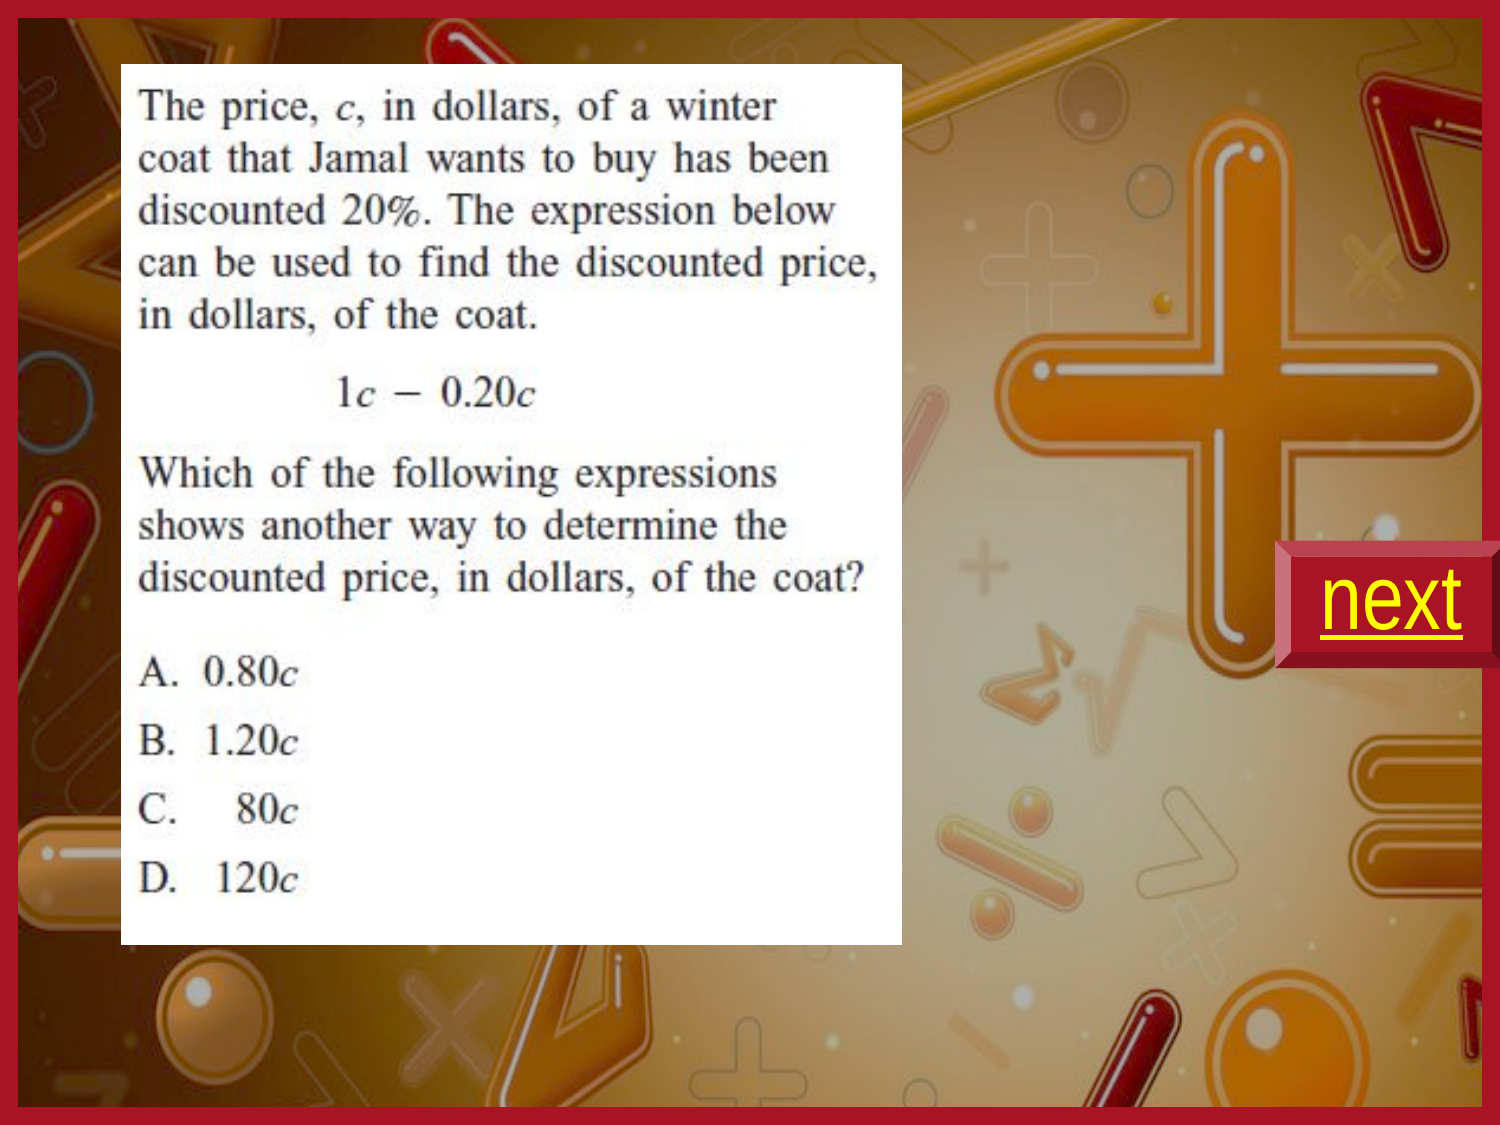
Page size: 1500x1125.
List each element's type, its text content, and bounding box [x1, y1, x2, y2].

picture [120, 64, 902, 945]
list 2 x 2 [0, 0, 1500, 1125]
text_box next [1275, 540, 1500, 669]
